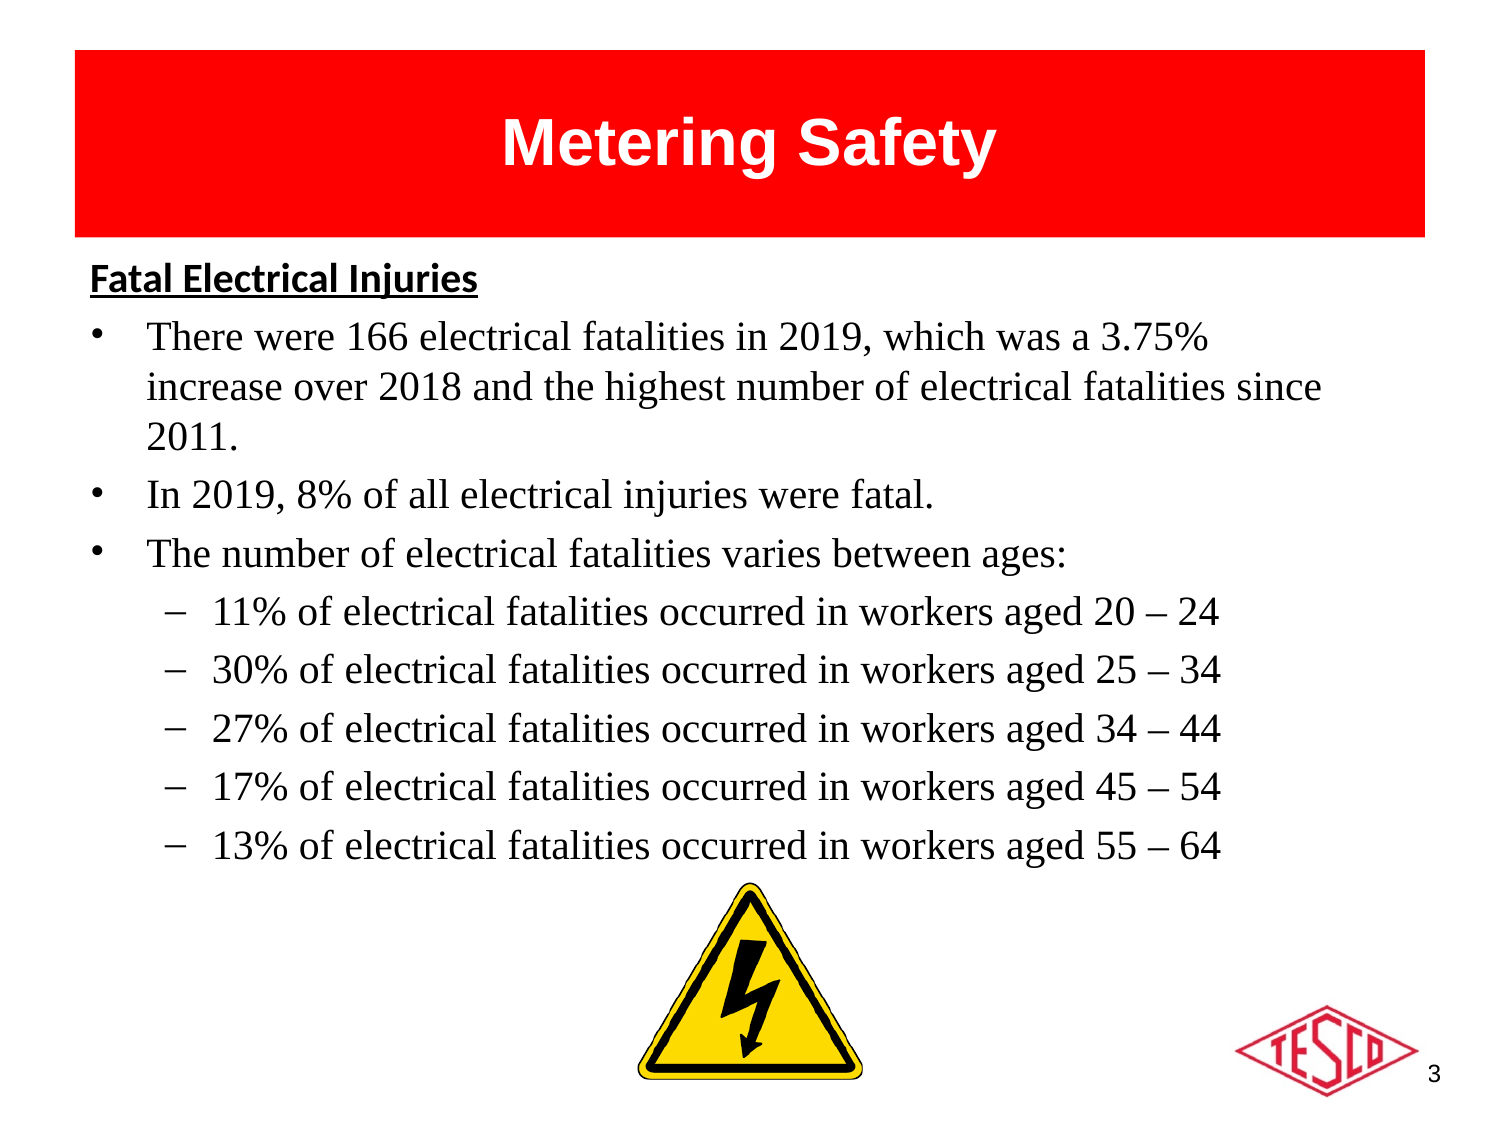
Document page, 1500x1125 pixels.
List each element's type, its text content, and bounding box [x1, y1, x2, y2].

picture [1228, 998, 1429, 1102]
title Metering Safety [75, 45, 1425, 233]
picture [637, 882, 863, 1081]
list Fatal Electrical Injuries There were 166 electrical fatalities in 2019, which was a 3.75% increase over 2018 and the highest number of electrical fatalities since 2011. In 2019, 8% of all electrical injuries were fatal. The number of electrical fatalities varies between ages: 11% of electrical fatalities occurred in workers aged 20 – 24 30% of electrical fatalities occurred in workers aged 25 – 34 27% of electrical fatalities occurred in workers aged 34 – 44 17% of electrical fatalities occurred in workers aged 45 – 54 13% of electrical fatalities occurred in workers aged 55 – 64 [75, 243, 1363, 986]
